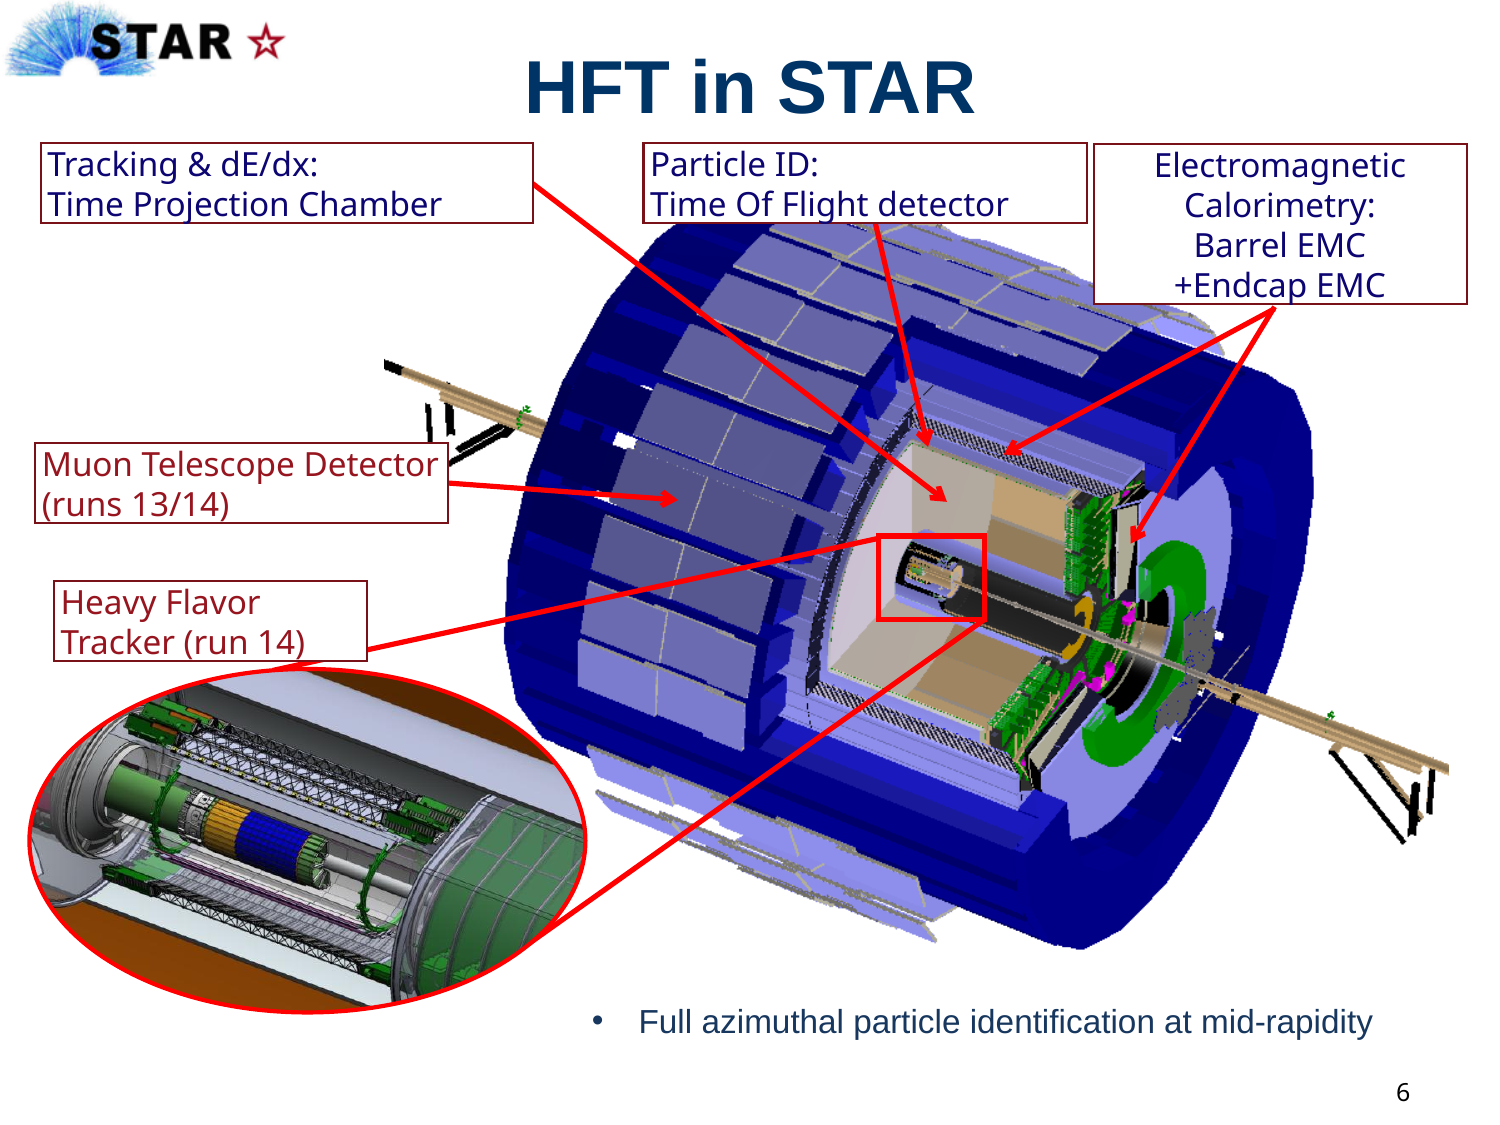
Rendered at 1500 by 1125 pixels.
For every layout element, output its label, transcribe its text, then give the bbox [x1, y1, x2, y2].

picture [384, 174, 1449, 962]
text_box HFT in STAR [76, 31, 1425, 126]
text_box Full azimuthal particle identification at mid-rapidity [577, 972, 1444, 1048]
text_box Muon Telescope Detector (runs 13/14) [35, 442, 379, 523]
text_box Electromagnetic Calorimetry: Barrel EMC +Endcap EMC [1093, 144, 1467, 305]
text_box [29, 668, 489, 1013]
text_box Heavy Flavor Tracker (run 14) [54, 581, 367, 662]
text_box Tracking & dE/dx: Time Projection Chamber [40, 142, 533, 223]
text_box 6 [1074, 1064, 1425, 1123]
picture [0, 0, 295, 79]
text_box Particle ID: Time Of Flight detector [643, 143, 1087, 173]
